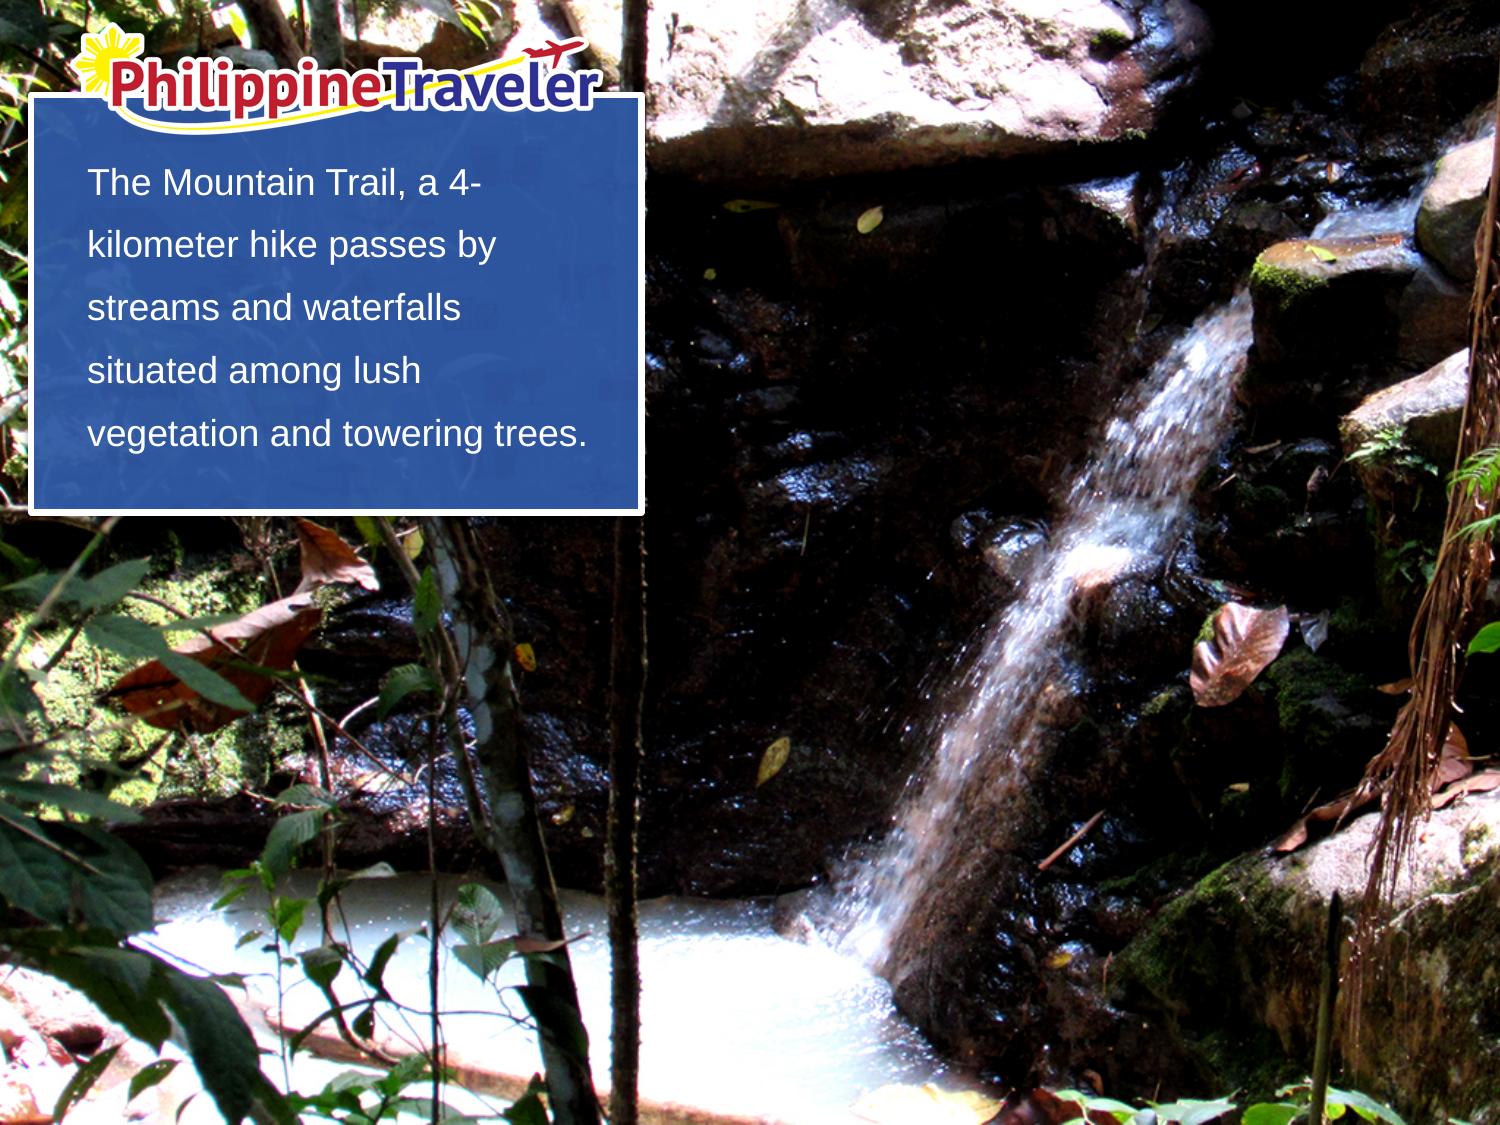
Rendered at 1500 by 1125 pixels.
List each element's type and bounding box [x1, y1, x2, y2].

text_box [30, 16, 642, 513]
picture [0, 0, 1500, 1125]
